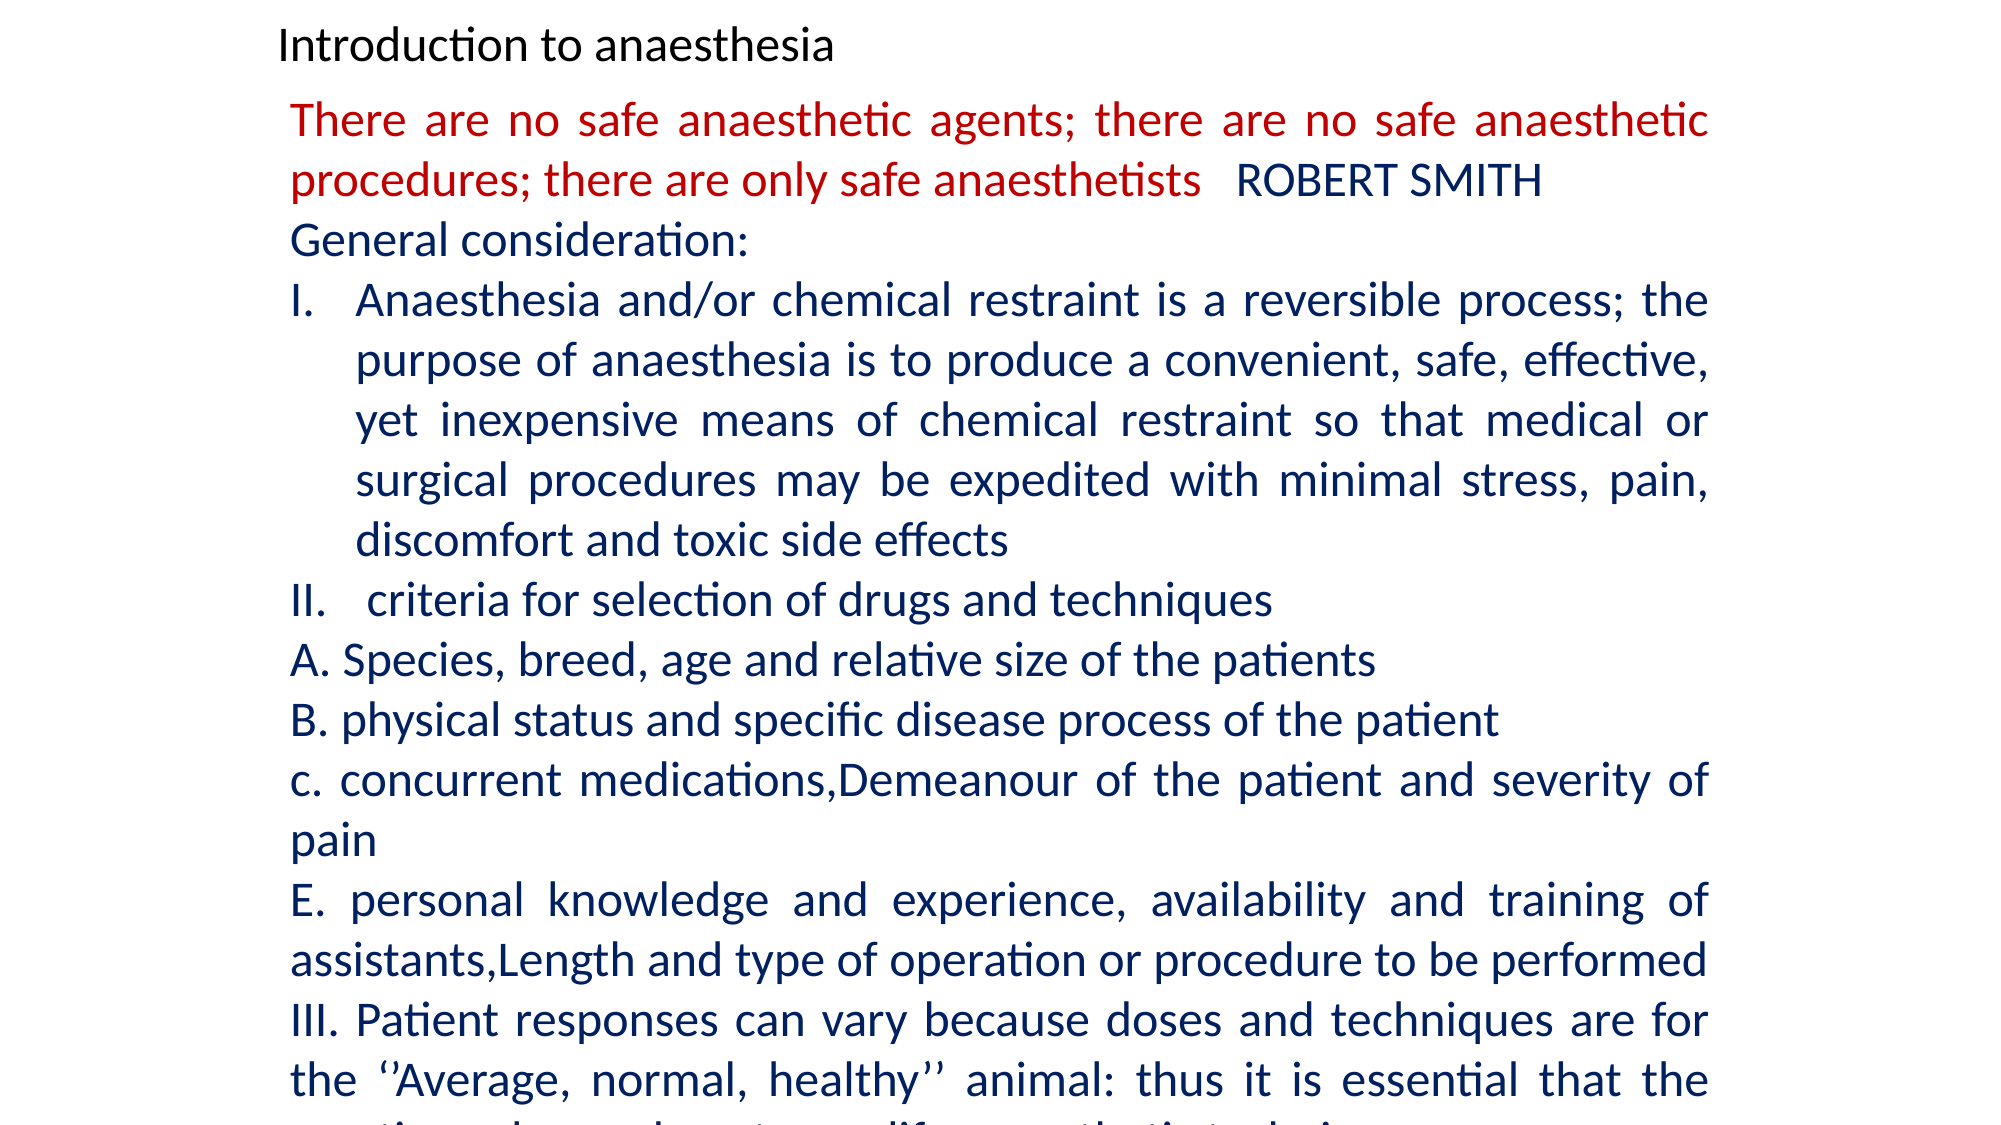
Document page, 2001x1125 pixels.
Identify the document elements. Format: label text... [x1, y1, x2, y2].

text_box Introduction to anaesthesia [262, 3, 1738, 79]
text_box There are no safe anaesthetic agents; there are no safe anaesthetic procedures; there are only safe anaesthetists ROBERT SMITH General consideration: Anaesthesia and/or chemical restraint is a reversible process; the purpose of anaesthesia is to produce a convenient, safe, effective, yet inexpensive means of chemical restraint so that medical or surgical procedures may be expedited with minimal stress, pain, discomfort and toxic side effects criteria for selection of drugs and techniques A. Species, breed, age and relative size of the patients B. physical status and specific disease process of the patient c. concurrent medications,Demeanour of the patient and severity of pain E. personal knowledge and experience, availability and training of assistants,Length and type of operation or procedure to be performed III. Patient responses can vary because doses and techniques are for the ‘’Average, normal, healthy’’ animal: thus it is essential that the practioner knows how to modify anaesthetic techniques. [275, 79, 1725, 1125]
